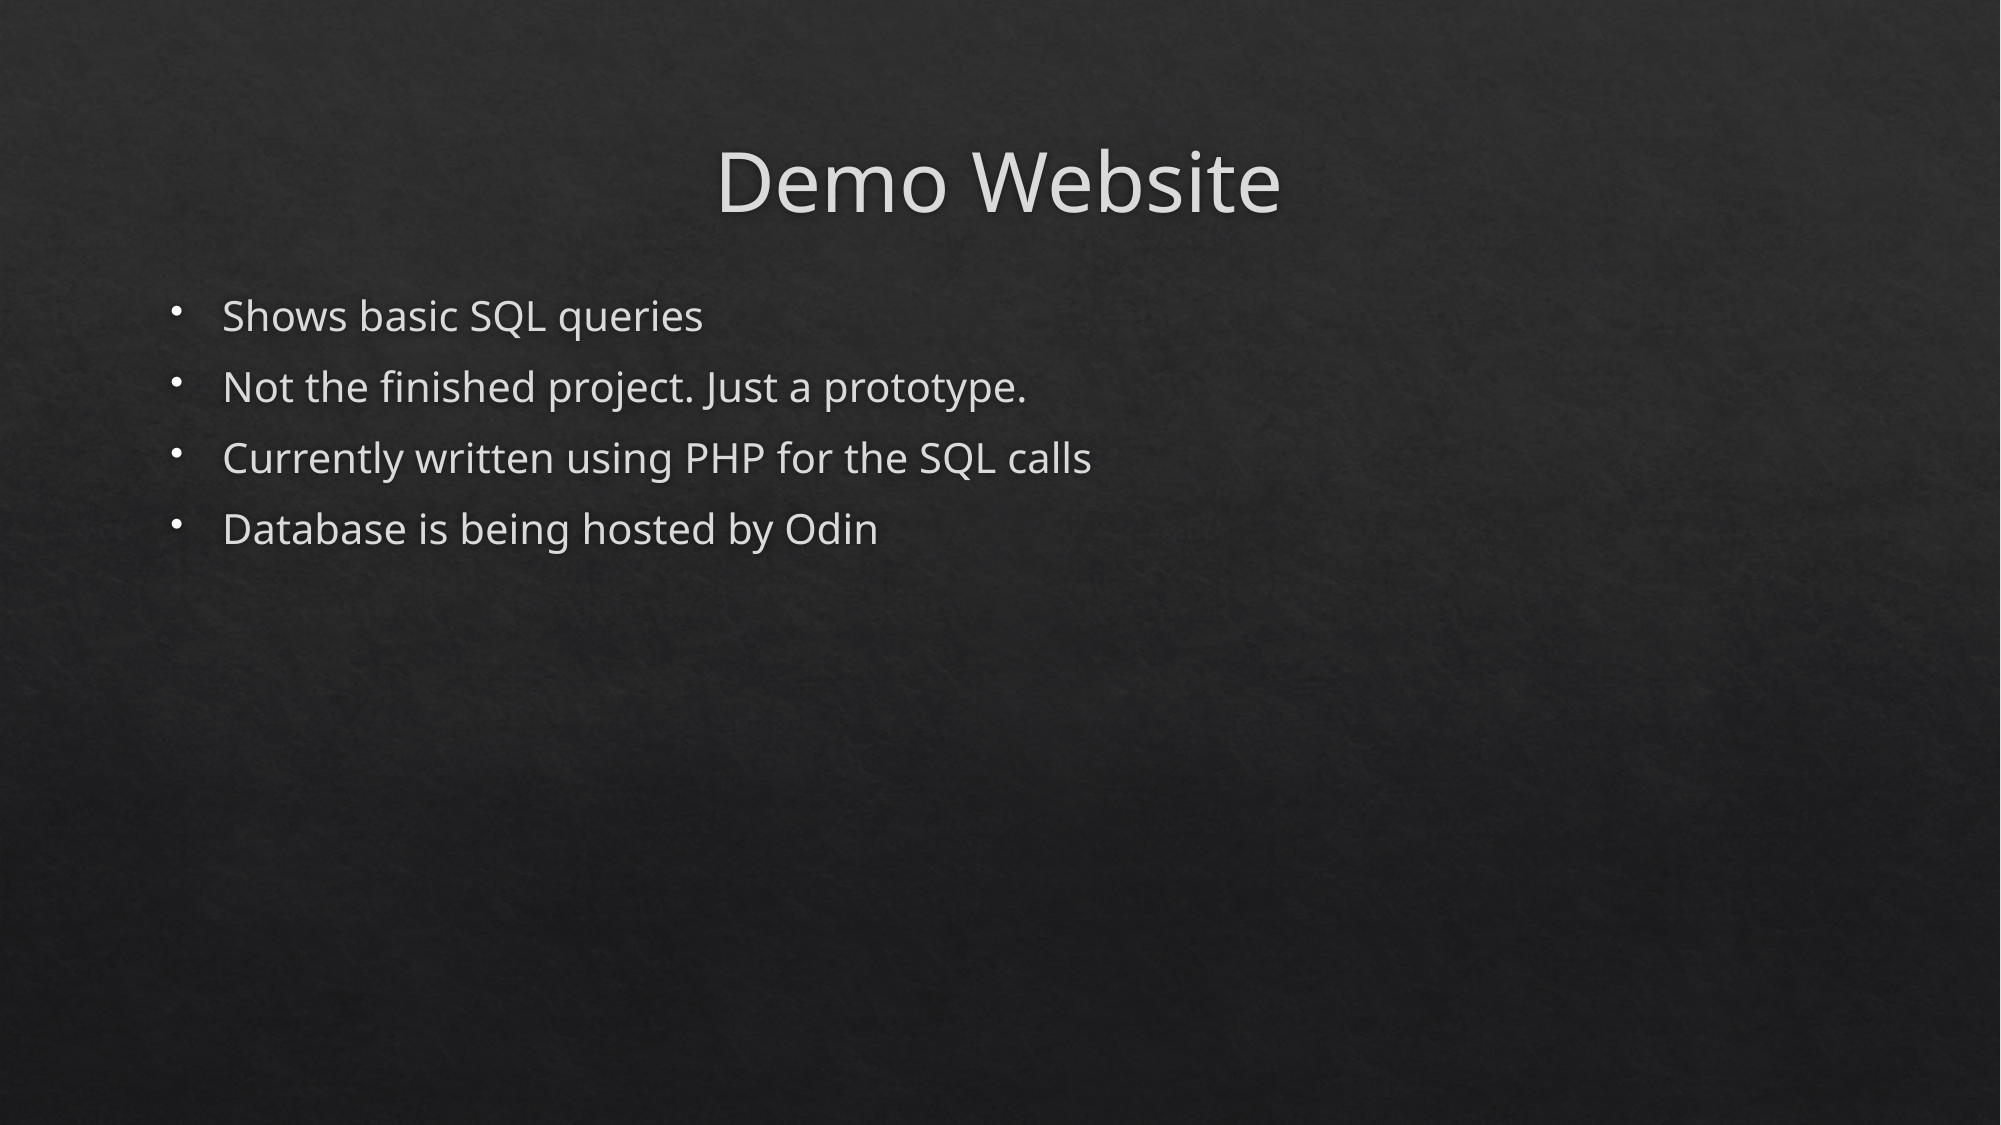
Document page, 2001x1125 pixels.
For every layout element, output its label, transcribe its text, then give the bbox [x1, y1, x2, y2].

title Demo Website [149, 99, 1849, 260]
list Shows basic SQL queries Not the finished project. Just a prototype. Currently written using PHP for the SQL calls Database is being hosted by Odin [150, 282, 1850, 949]
